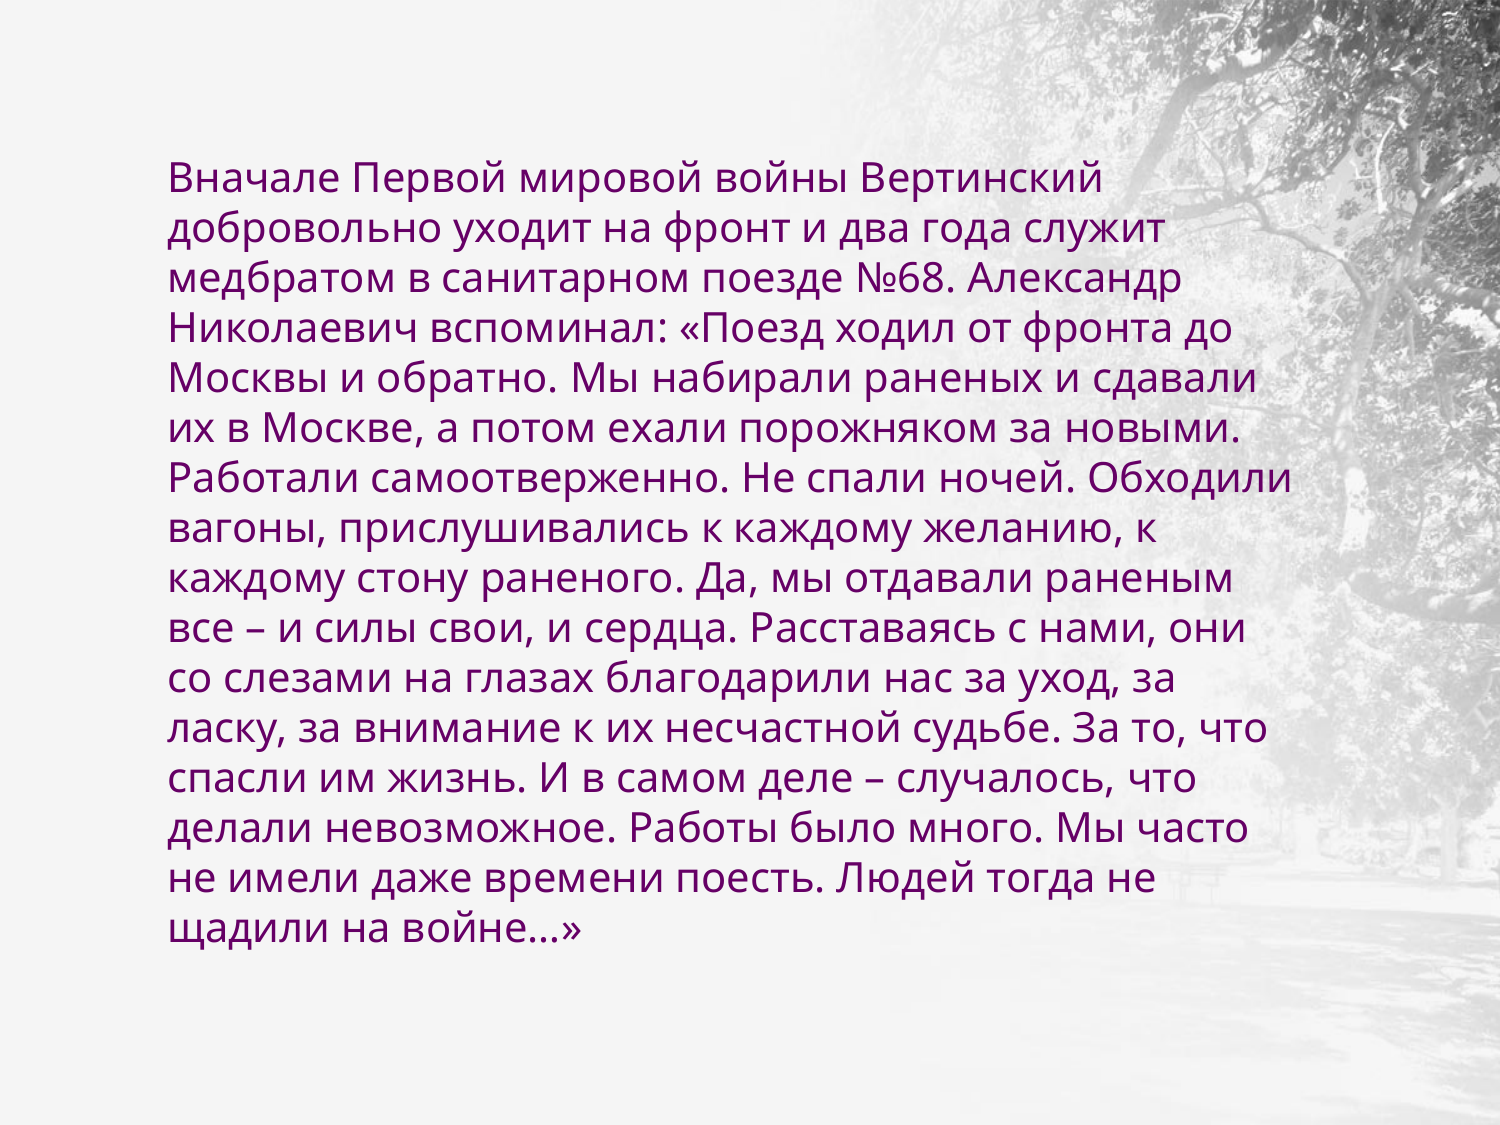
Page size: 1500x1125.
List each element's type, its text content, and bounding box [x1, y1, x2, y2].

picture [0, 0, 1500, 1125]
title Вначале Первой мировой войны Вертинский добровольно уходит на фронт и два года служит медбратом в санитарном поезде №68. Александр Николаевич вспоминал: «Поезд ходил от фронта до Москвы и обратно. Мы набирали раненых и сдавали их в Москве, а потом ехали порожняком за новыми. Работали самоотверженно. Не спали ночей. Обходили вагоны, прислушивались к каждому желанию, к каждому стону раненого. Да, мы отдавали раненым все – и силы свои, и сердца. Расставаясь с нами, они со слезами на глазах благодарили нас за уход, за ласку, за внимание к их несчастной судьбе. За то, что спасли им жизнь. И в самом деле – случалось, что делали невозможное. Работы было много. Мы часто не имели даже времени поесть. Людей тогда не щадили на войне…» [152, 210, 1313, 891]
